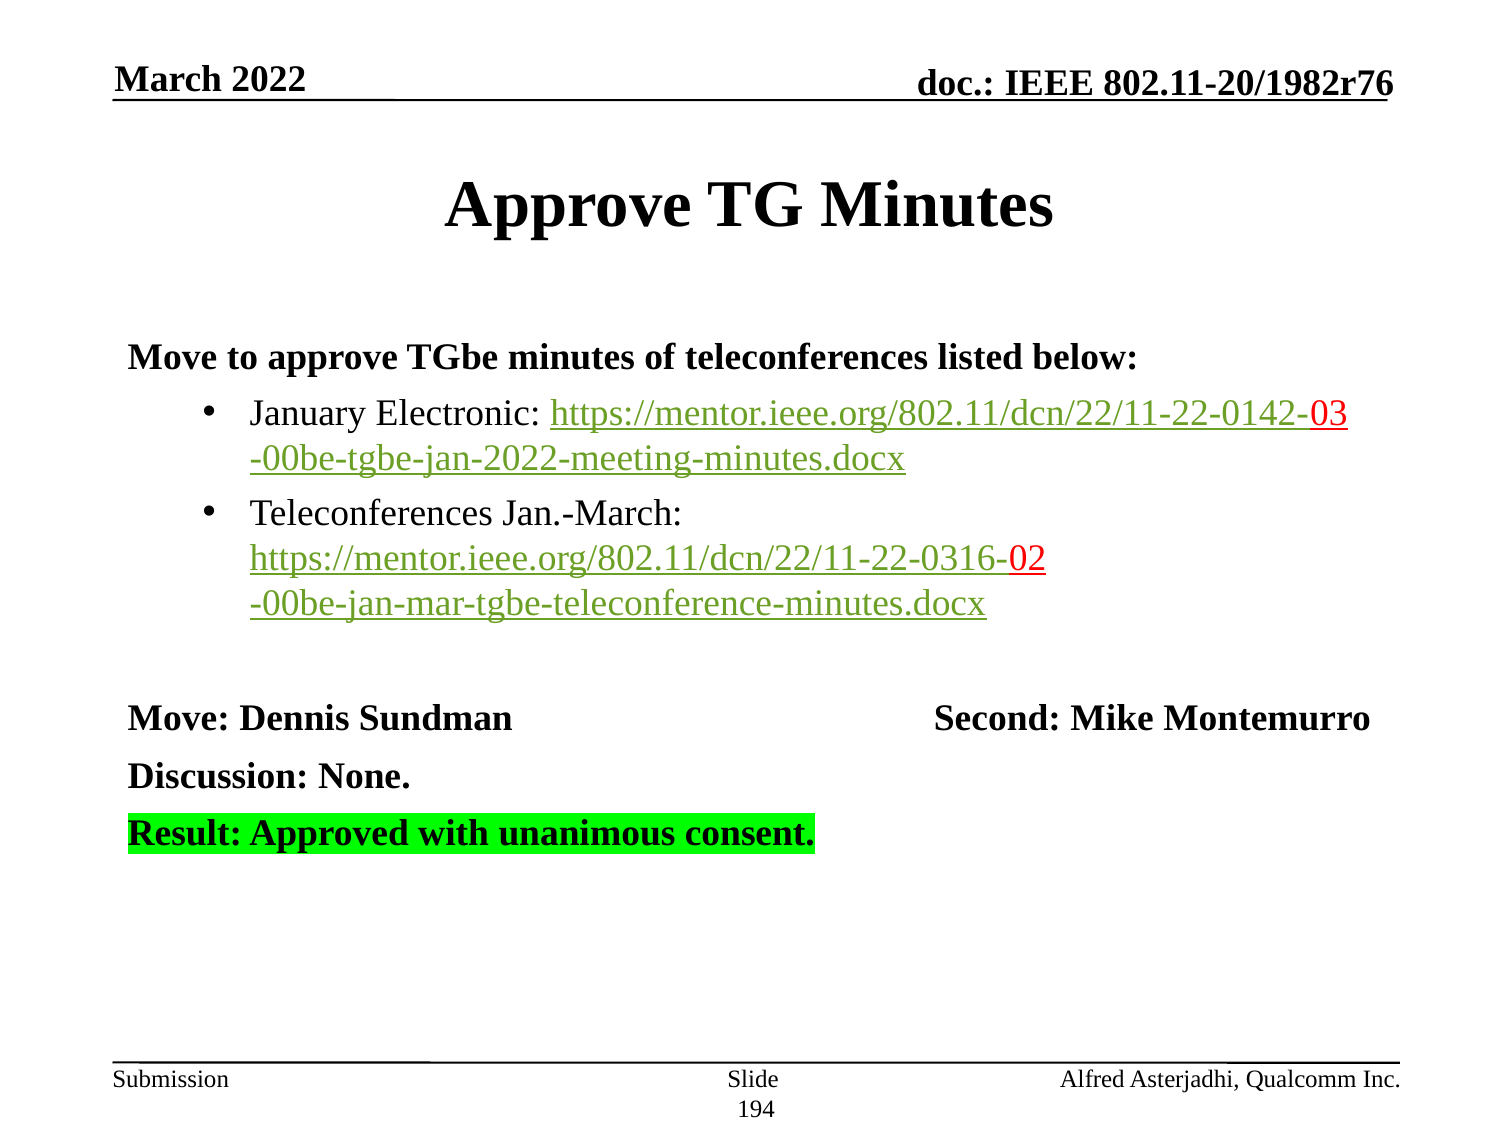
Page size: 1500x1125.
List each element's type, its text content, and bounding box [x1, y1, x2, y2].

footer Alfred Asterjadhi, Qualcomm Inc. [878, 1061, 1402, 1093]
slide_number Slide 194 [712, 1061, 800, 1123]
title Approve TG Minutes [112, 112, 1388, 288]
list Move to approve TGbe minutes of teleconferences listed below: January Electronic: https://mentor.ieee.org/802.11/dcn/22/11-22-0142-03-00be-tgbe-jan-2022-meeting-minutes.docx Teleconferences Jan.-March: https://mentor.ieee.org/802.11/dcn/22/11-22-0316-02-00be-jan-mar-tgbe-teleconference-minutes.docx Move: Dennis Sundman Second: Mike Montemurro Discussion: None. Result: Approved with unanimous consent. [112, 324, 1388, 1000]
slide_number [114, 54, 423, 100]
